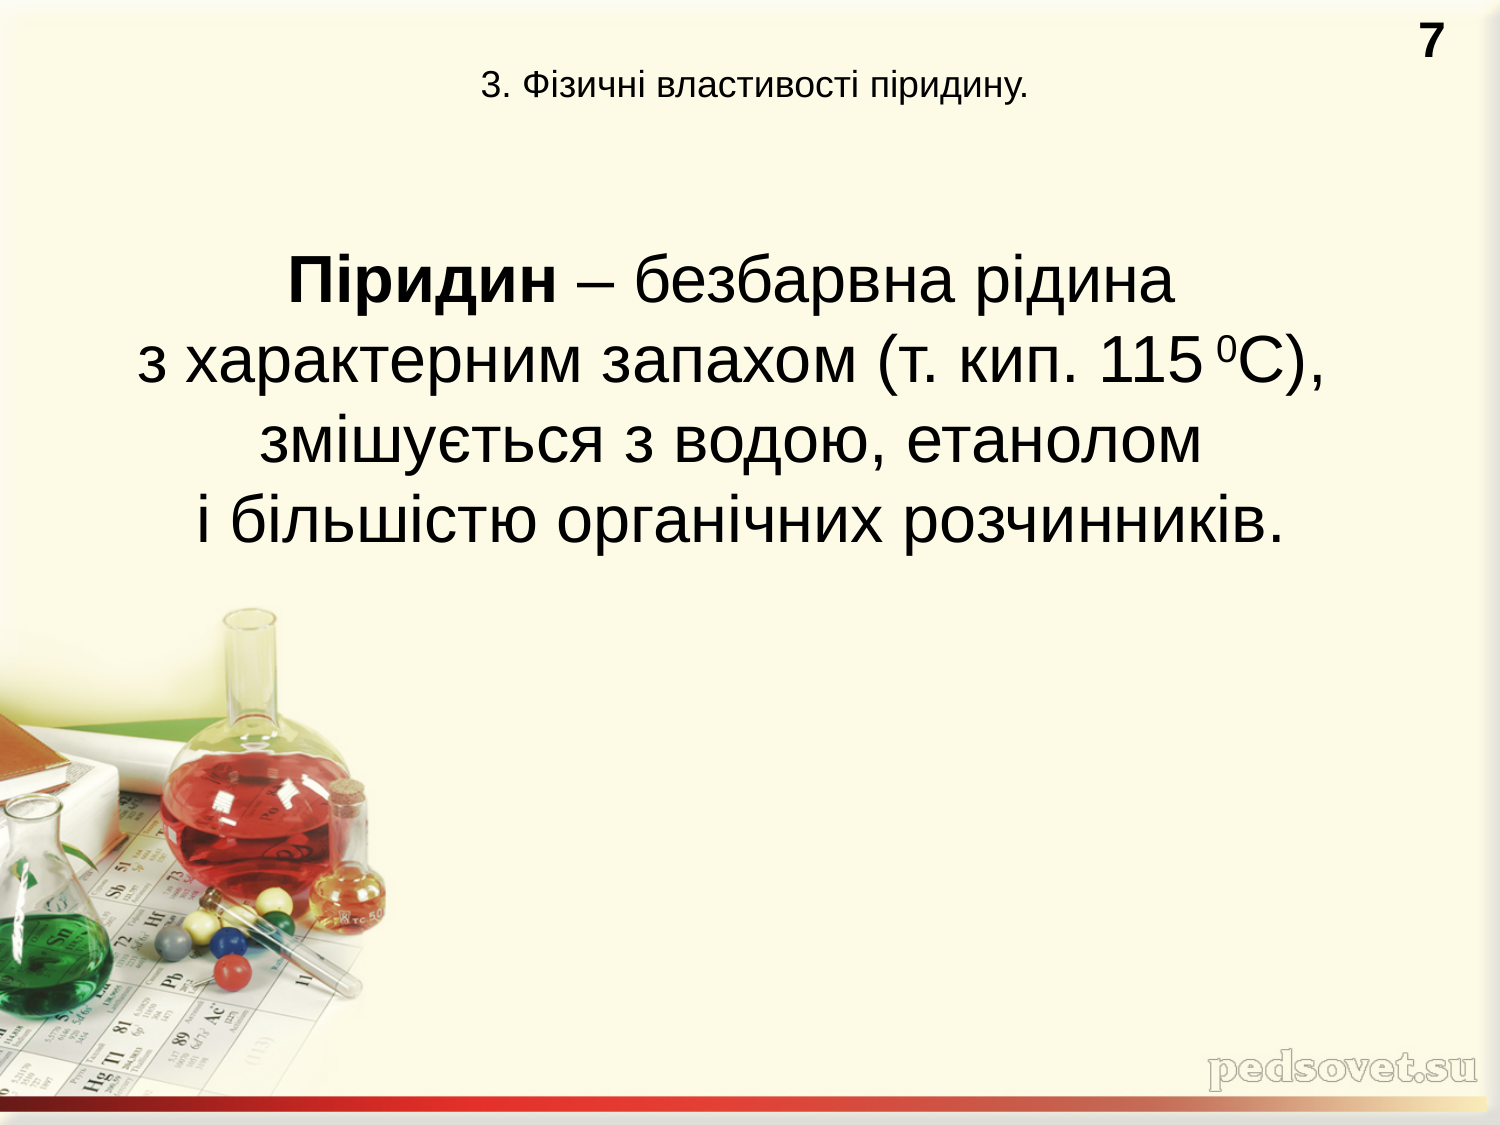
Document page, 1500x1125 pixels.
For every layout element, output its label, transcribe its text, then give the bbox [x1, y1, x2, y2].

list Піридин – безбарвна рідина з характерним запахом (т. кип. 115 0С), змішується з водою, етанолом і більшістю органічних розчинників. [0, 128, 1483, 1005]
picture [0, 0, 1500, 1125]
picture [0, 0, 1399, 128]
text_box 7 [1399, 0, 1465, 79]
title 3. Фізичні властивості піридину. [80, 36, 1431, 128]
